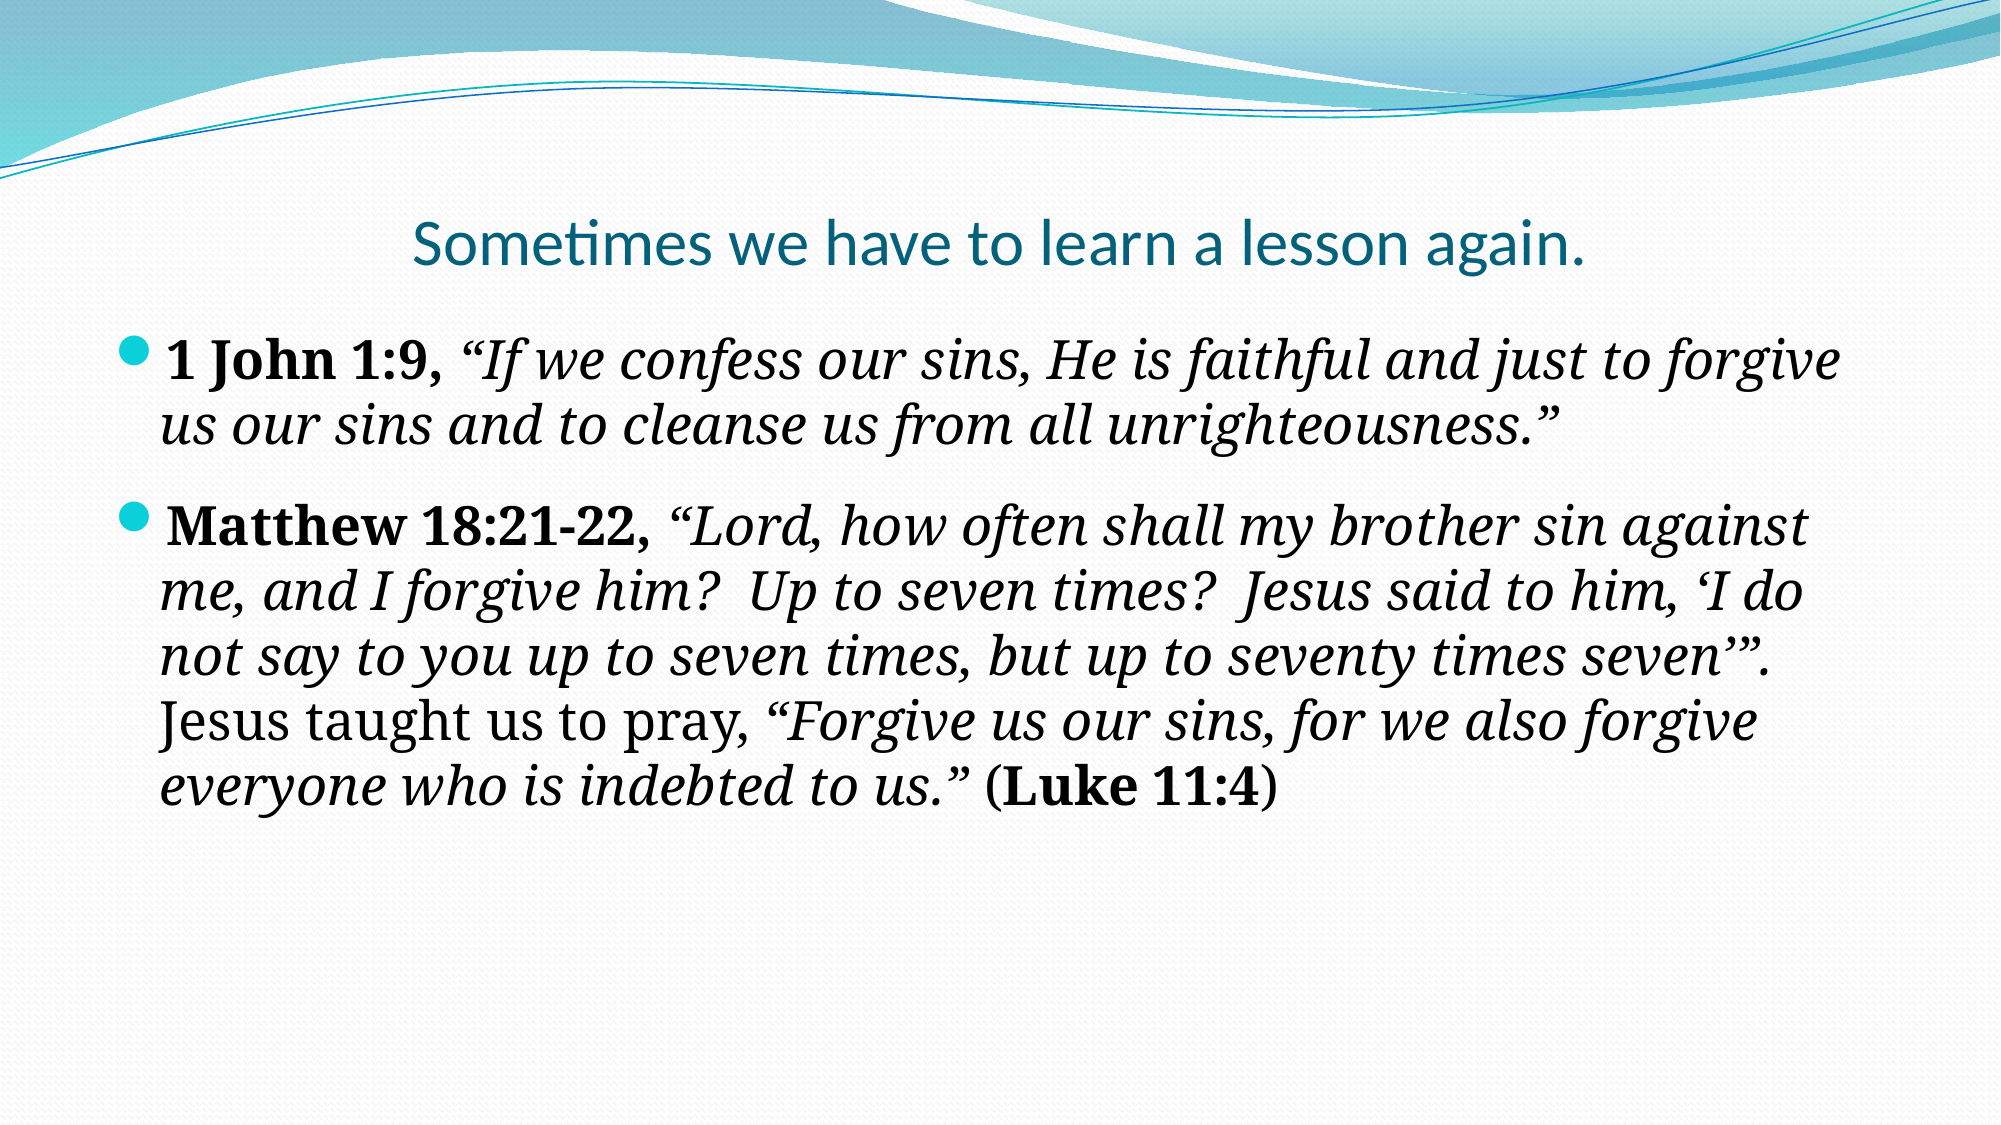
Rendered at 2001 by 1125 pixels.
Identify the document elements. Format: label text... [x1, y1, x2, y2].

list 1 John 1:9, “If we confess our sins, He is faithful and just to forgive us our sins and to cleanse us from all unrighteousness.” Matthew 18:21-22, “Lord, how often shall my brother sin against me, and I forgive him? Up to seven times? Jesus said to him, ‘I do not say to you up to seven times, but up to seventy times seven’”. Jesus taught us to pray, “Forgive us our sins, for we also forgive everyone who is indebted to us.” (Luke 11:4) [99, 317, 1900, 1038]
title Sometimes we have to learn a lesson again. [324, 115, 1675, 279]
